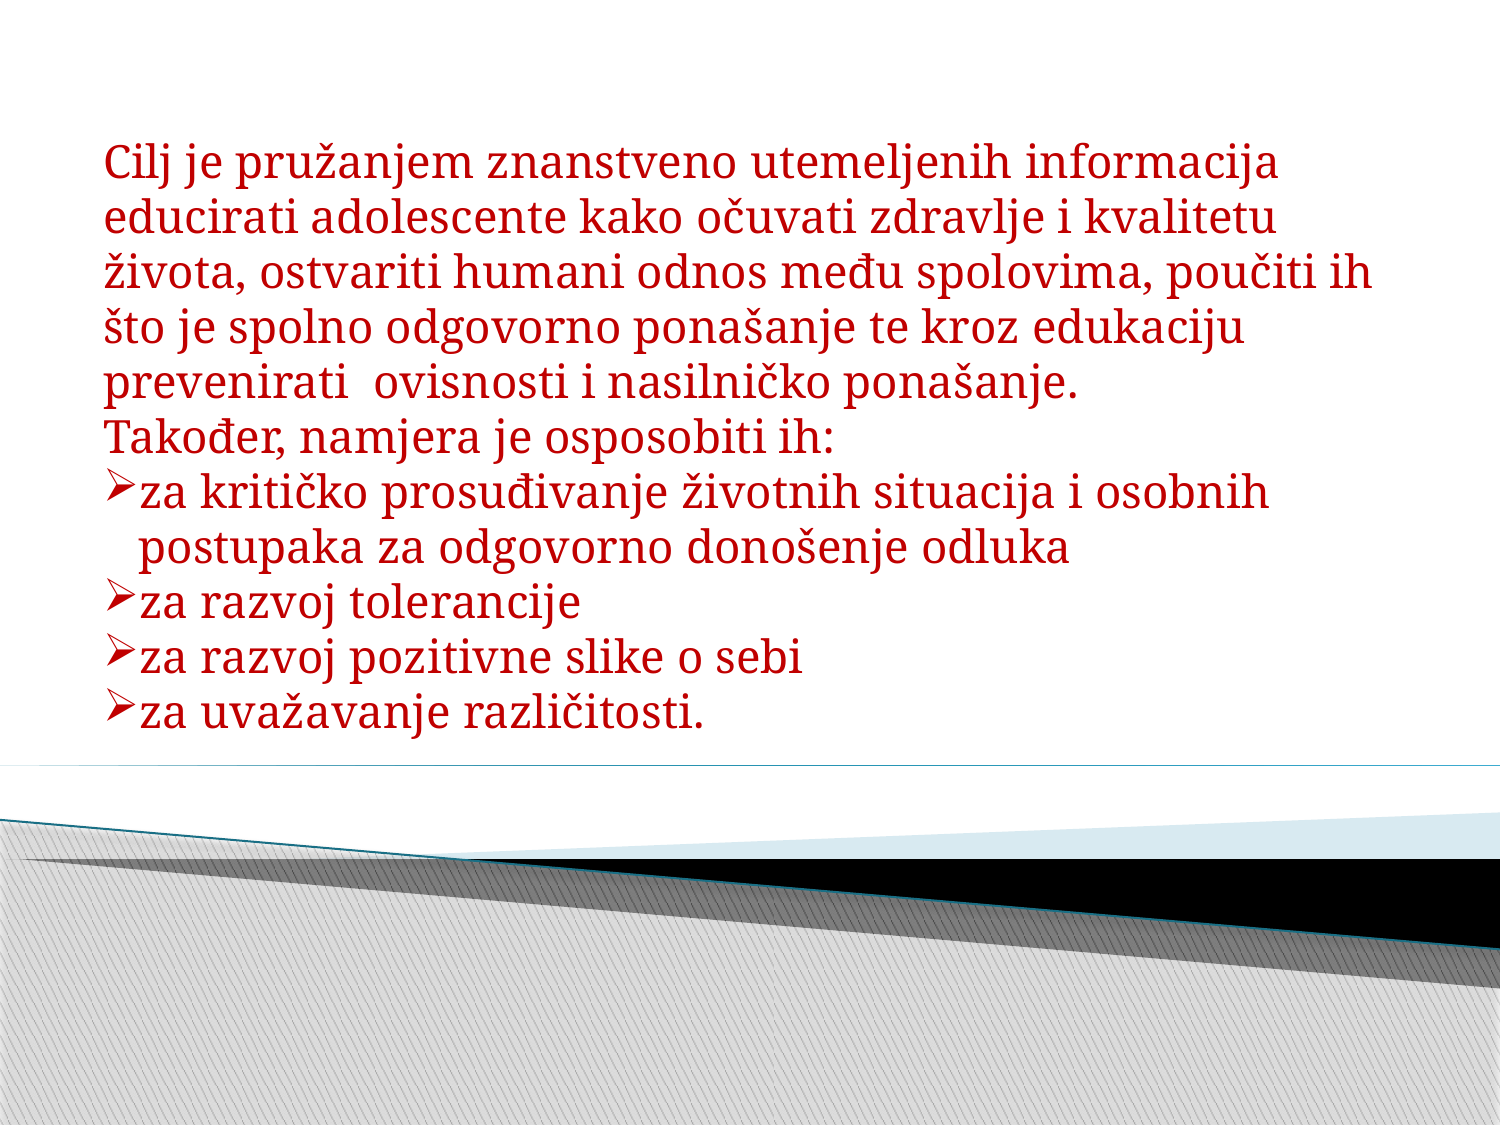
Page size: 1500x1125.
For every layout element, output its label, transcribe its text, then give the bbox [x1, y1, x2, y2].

picture [5, 859, 1500, 989]
text_box Cilj je pružanjem znanstveno utemeljenih informacija educirati adolescente kako očuvati zdravlje i kvalitetu života, ostvariti humani odnos među spolovima, poučiti ih što je spolno odgovorno ponašanje te kroz edukaciju prevenirati ovisnosti i nasilničko ponašanje. Također, namjera je osposobiti ih: za kritičko prosuđivanje životnih situacija i osobnih postupaka za odgovorno donošenje odluka za razvoj tolerancije za razvoj pozitivne slike o sebi za uvažavanje različitosti. [88, 125, 1424, 745]
